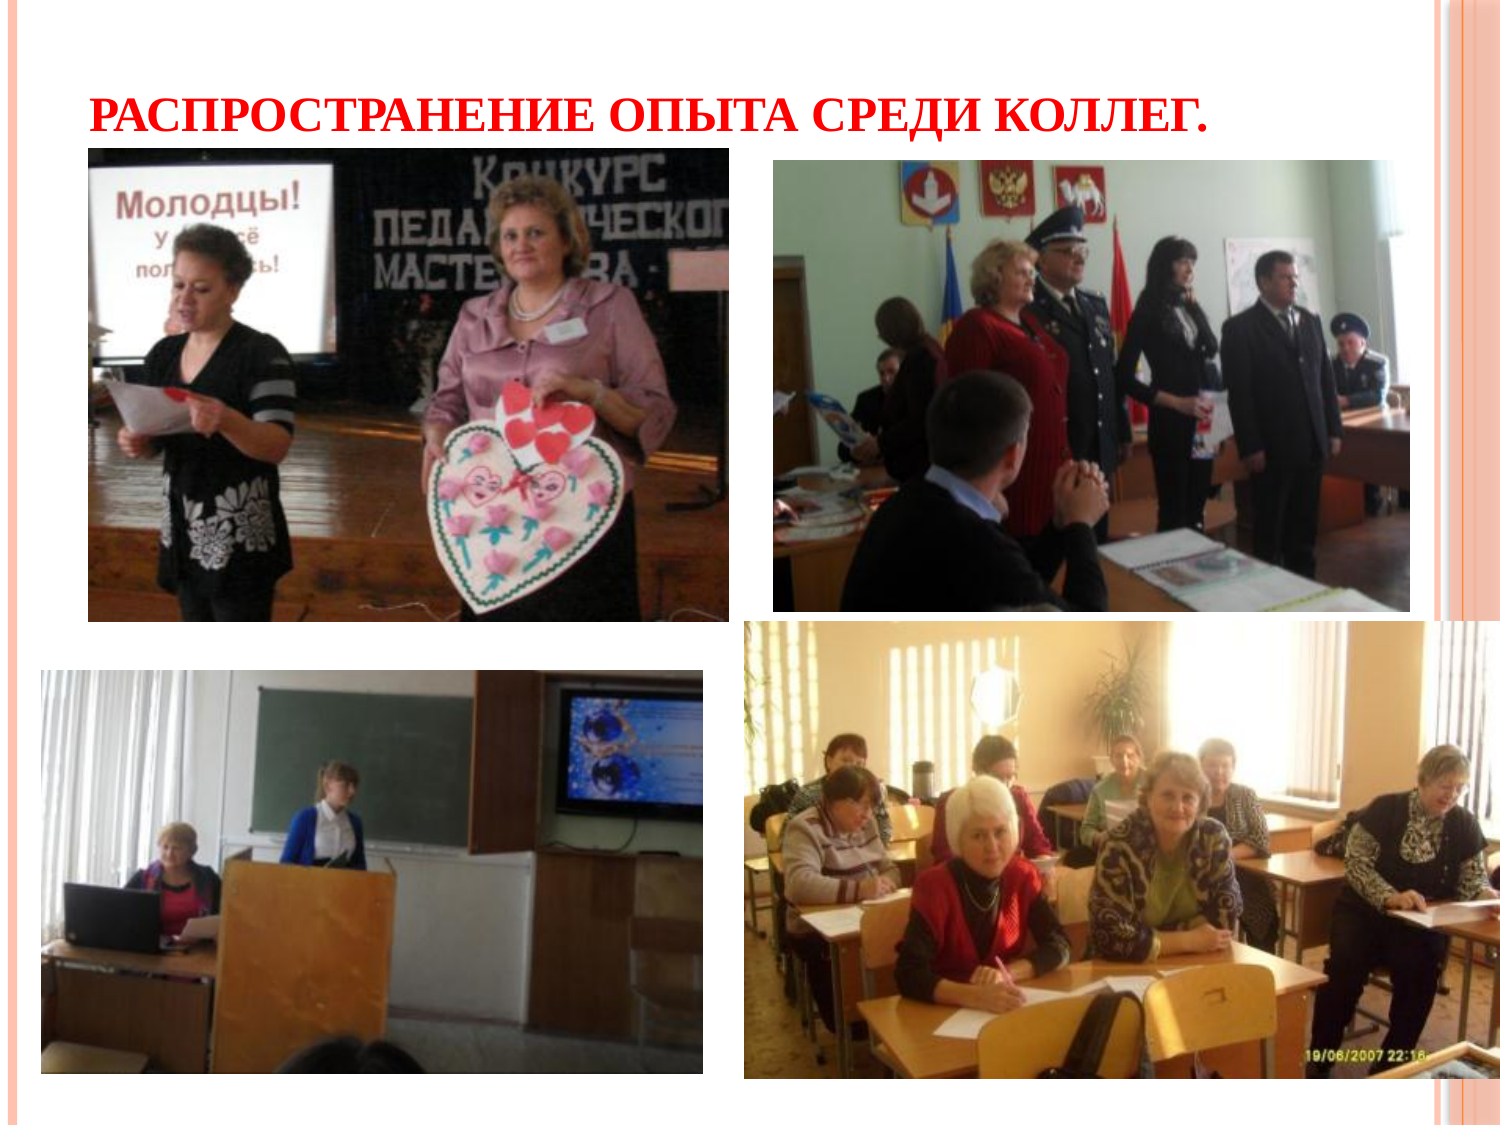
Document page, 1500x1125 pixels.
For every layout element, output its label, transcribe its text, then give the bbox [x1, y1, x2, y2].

picture [743, 620, 1500, 1080]
title Распространение опыта среди коллег. [75, 45, 1300, 149]
picture [87, 148, 729, 623]
picture [40, 670, 704, 1075]
picture [773, 160, 1411, 612]
